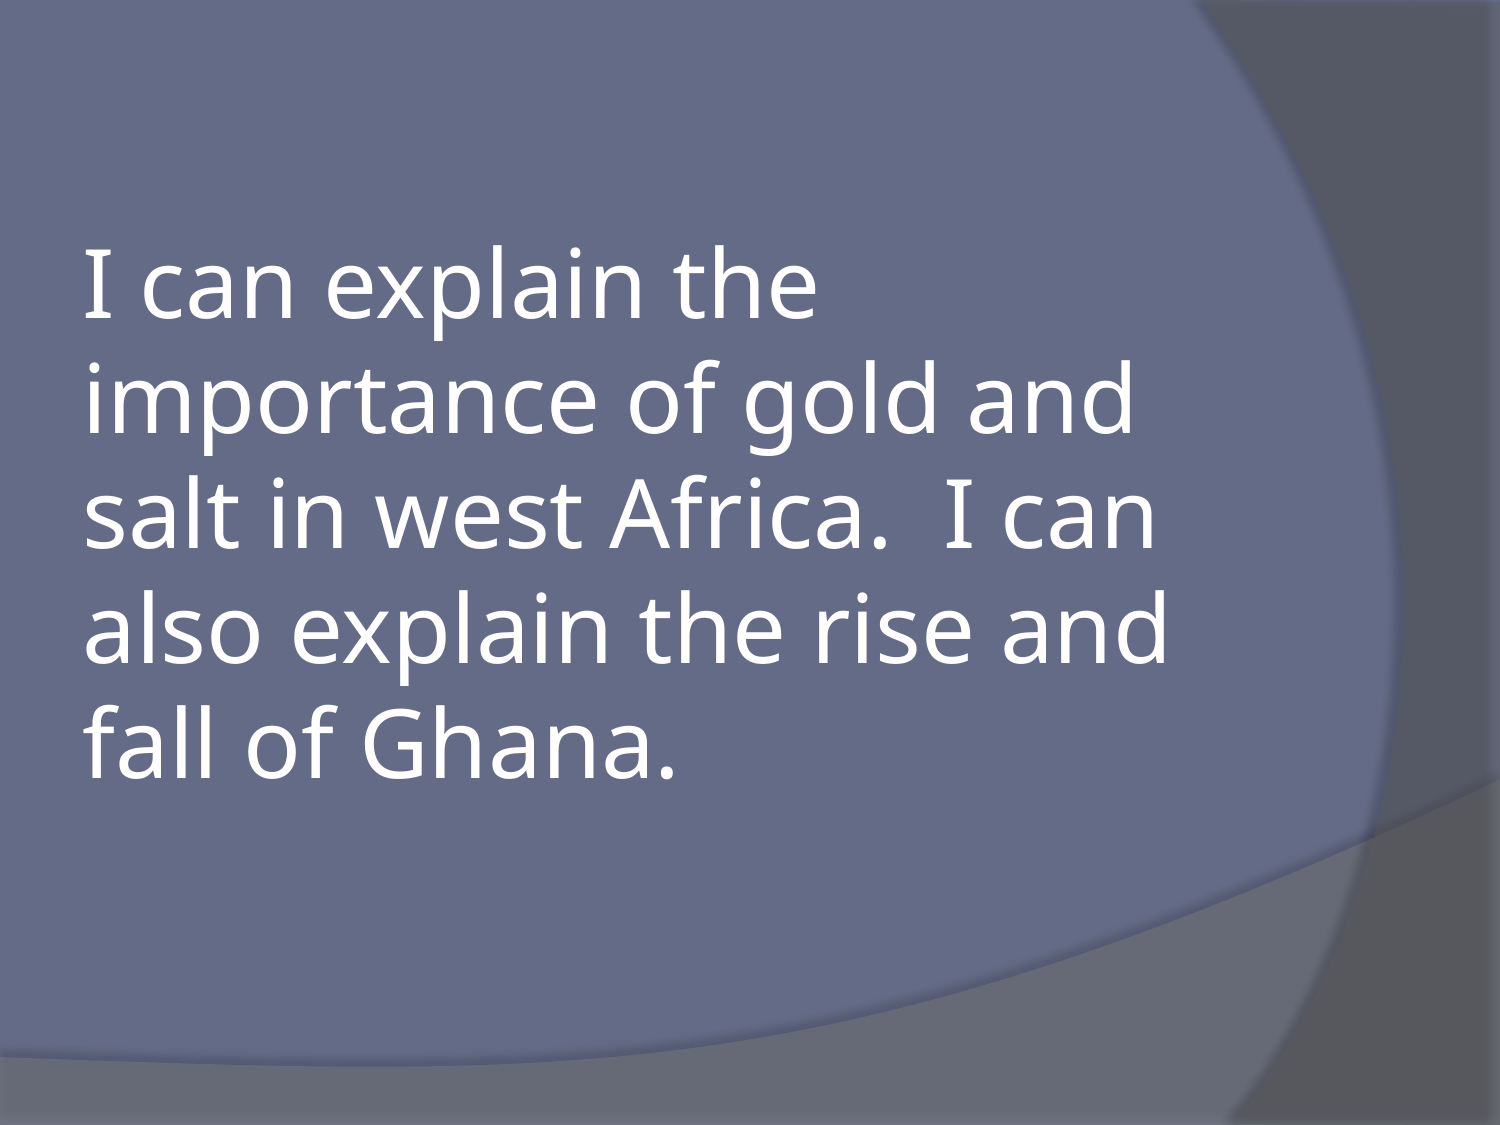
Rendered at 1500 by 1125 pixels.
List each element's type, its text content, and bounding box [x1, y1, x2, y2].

title I can explain the importance of gold and salt in west Africa. I can also explain the rise and fall of Ghana. [75, 45, 1300, 975]
